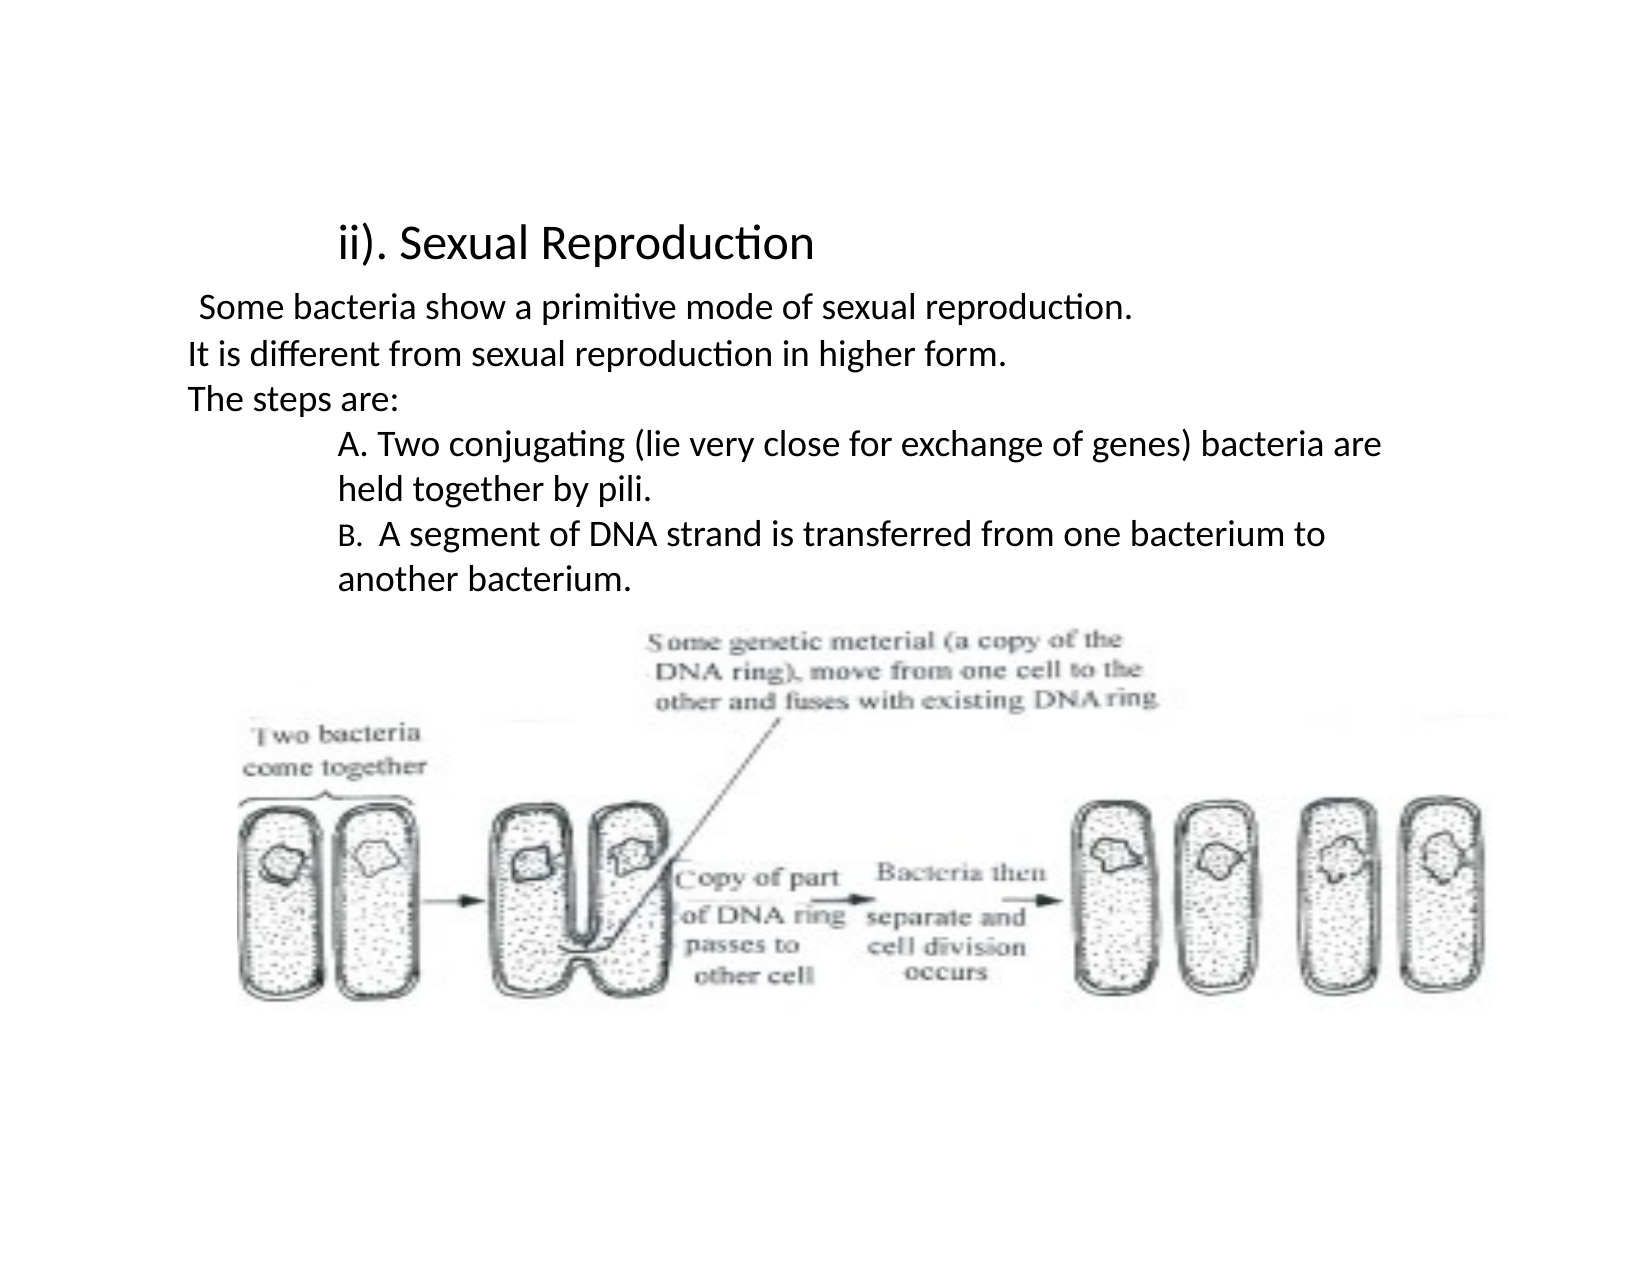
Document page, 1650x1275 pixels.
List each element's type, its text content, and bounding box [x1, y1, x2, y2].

title ii). Sexual Reproduction Some bacteria show a primitive mode of sexual reproduction. It is different from sexual reproduction in higher form. The steps are: A. Two conjugating (lie very close for exchange of genes) bacteria are held together by pili. B. A segment of DNA strand is transferred from one bacterium to another bacterium. [187, 209, 1550, 603]
picture [237, 624, 1510, 1013]
